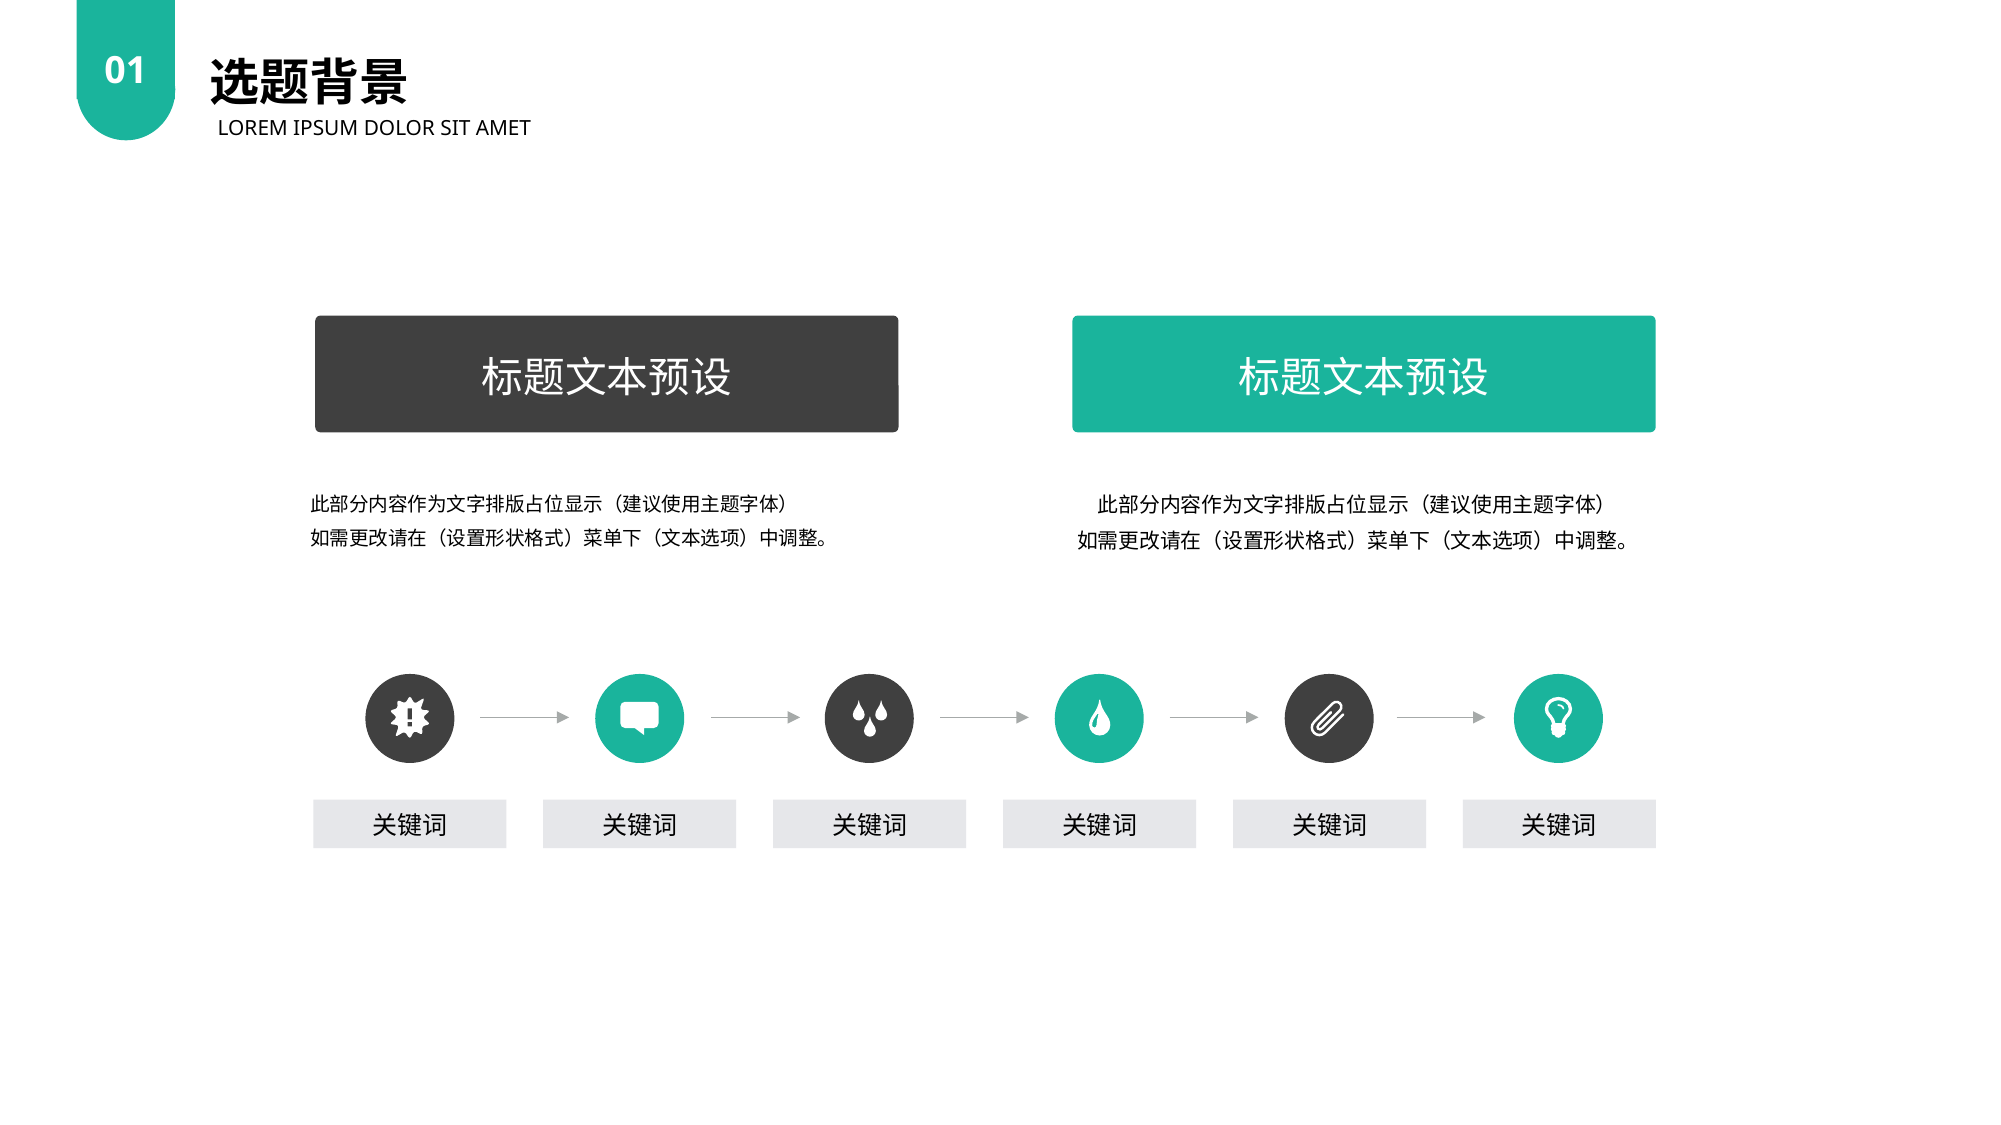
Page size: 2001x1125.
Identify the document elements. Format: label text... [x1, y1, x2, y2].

text_box [620, 701, 659, 736]
text_box [1284, 673, 1374, 763]
text_box 关键词 [1233, 799, 1427, 849]
text_box [365, 673, 455, 763]
text_box [852, 700, 865, 721]
text_box [875, 700, 888, 721]
text_box [1089, 699, 1111, 736]
text_box 此部分内容作为文字排版占位显示（建议使用主题字体） 如需更改请在（设置形状格式）菜单下（文本选项）中调整。 [310, 483, 886, 593]
text_box 标题文本预设 [315, 315, 899, 433]
text_box [1544, 696, 1573, 738]
text_box 关键词 [1462, 799, 1656, 849]
text_box [864, 716, 876, 737]
text_box [595, 673, 685, 763]
text_box [824, 673, 914, 763]
text_box [1310, 700, 1345, 737]
text_box 关键词 [313, 799, 507, 849]
text_box 01 [75, 0, 177, 142]
text_box LOREM IPSUM DOLOR SIT AMET [202, 106, 546, 147]
text_box 关键词 [773, 799, 967, 849]
text_box [1169, 711, 1259, 724]
text_box 关键词 [543, 799, 737, 849]
text_box 此部分内容作为文字排版占位显示（建议使用主题字体） 如需更改请在（设置形状格式）菜单下（文本选项）中调整。 [1065, 482, 1649, 592]
text_box 选题背景 [194, 42, 425, 118]
text_box [1396, 711, 1486, 724]
text_box [390, 696, 429, 738]
text_box [711, 711, 801, 724]
text_box [1054, 673, 1144, 763]
text_box [940, 711, 1029, 724]
text_box [1513, 673, 1603, 763]
text_box 标题文本预设 [1072, 315, 1656, 433]
text_box [480, 711, 570, 724]
text_box 关键词 [1003, 799, 1197, 849]
